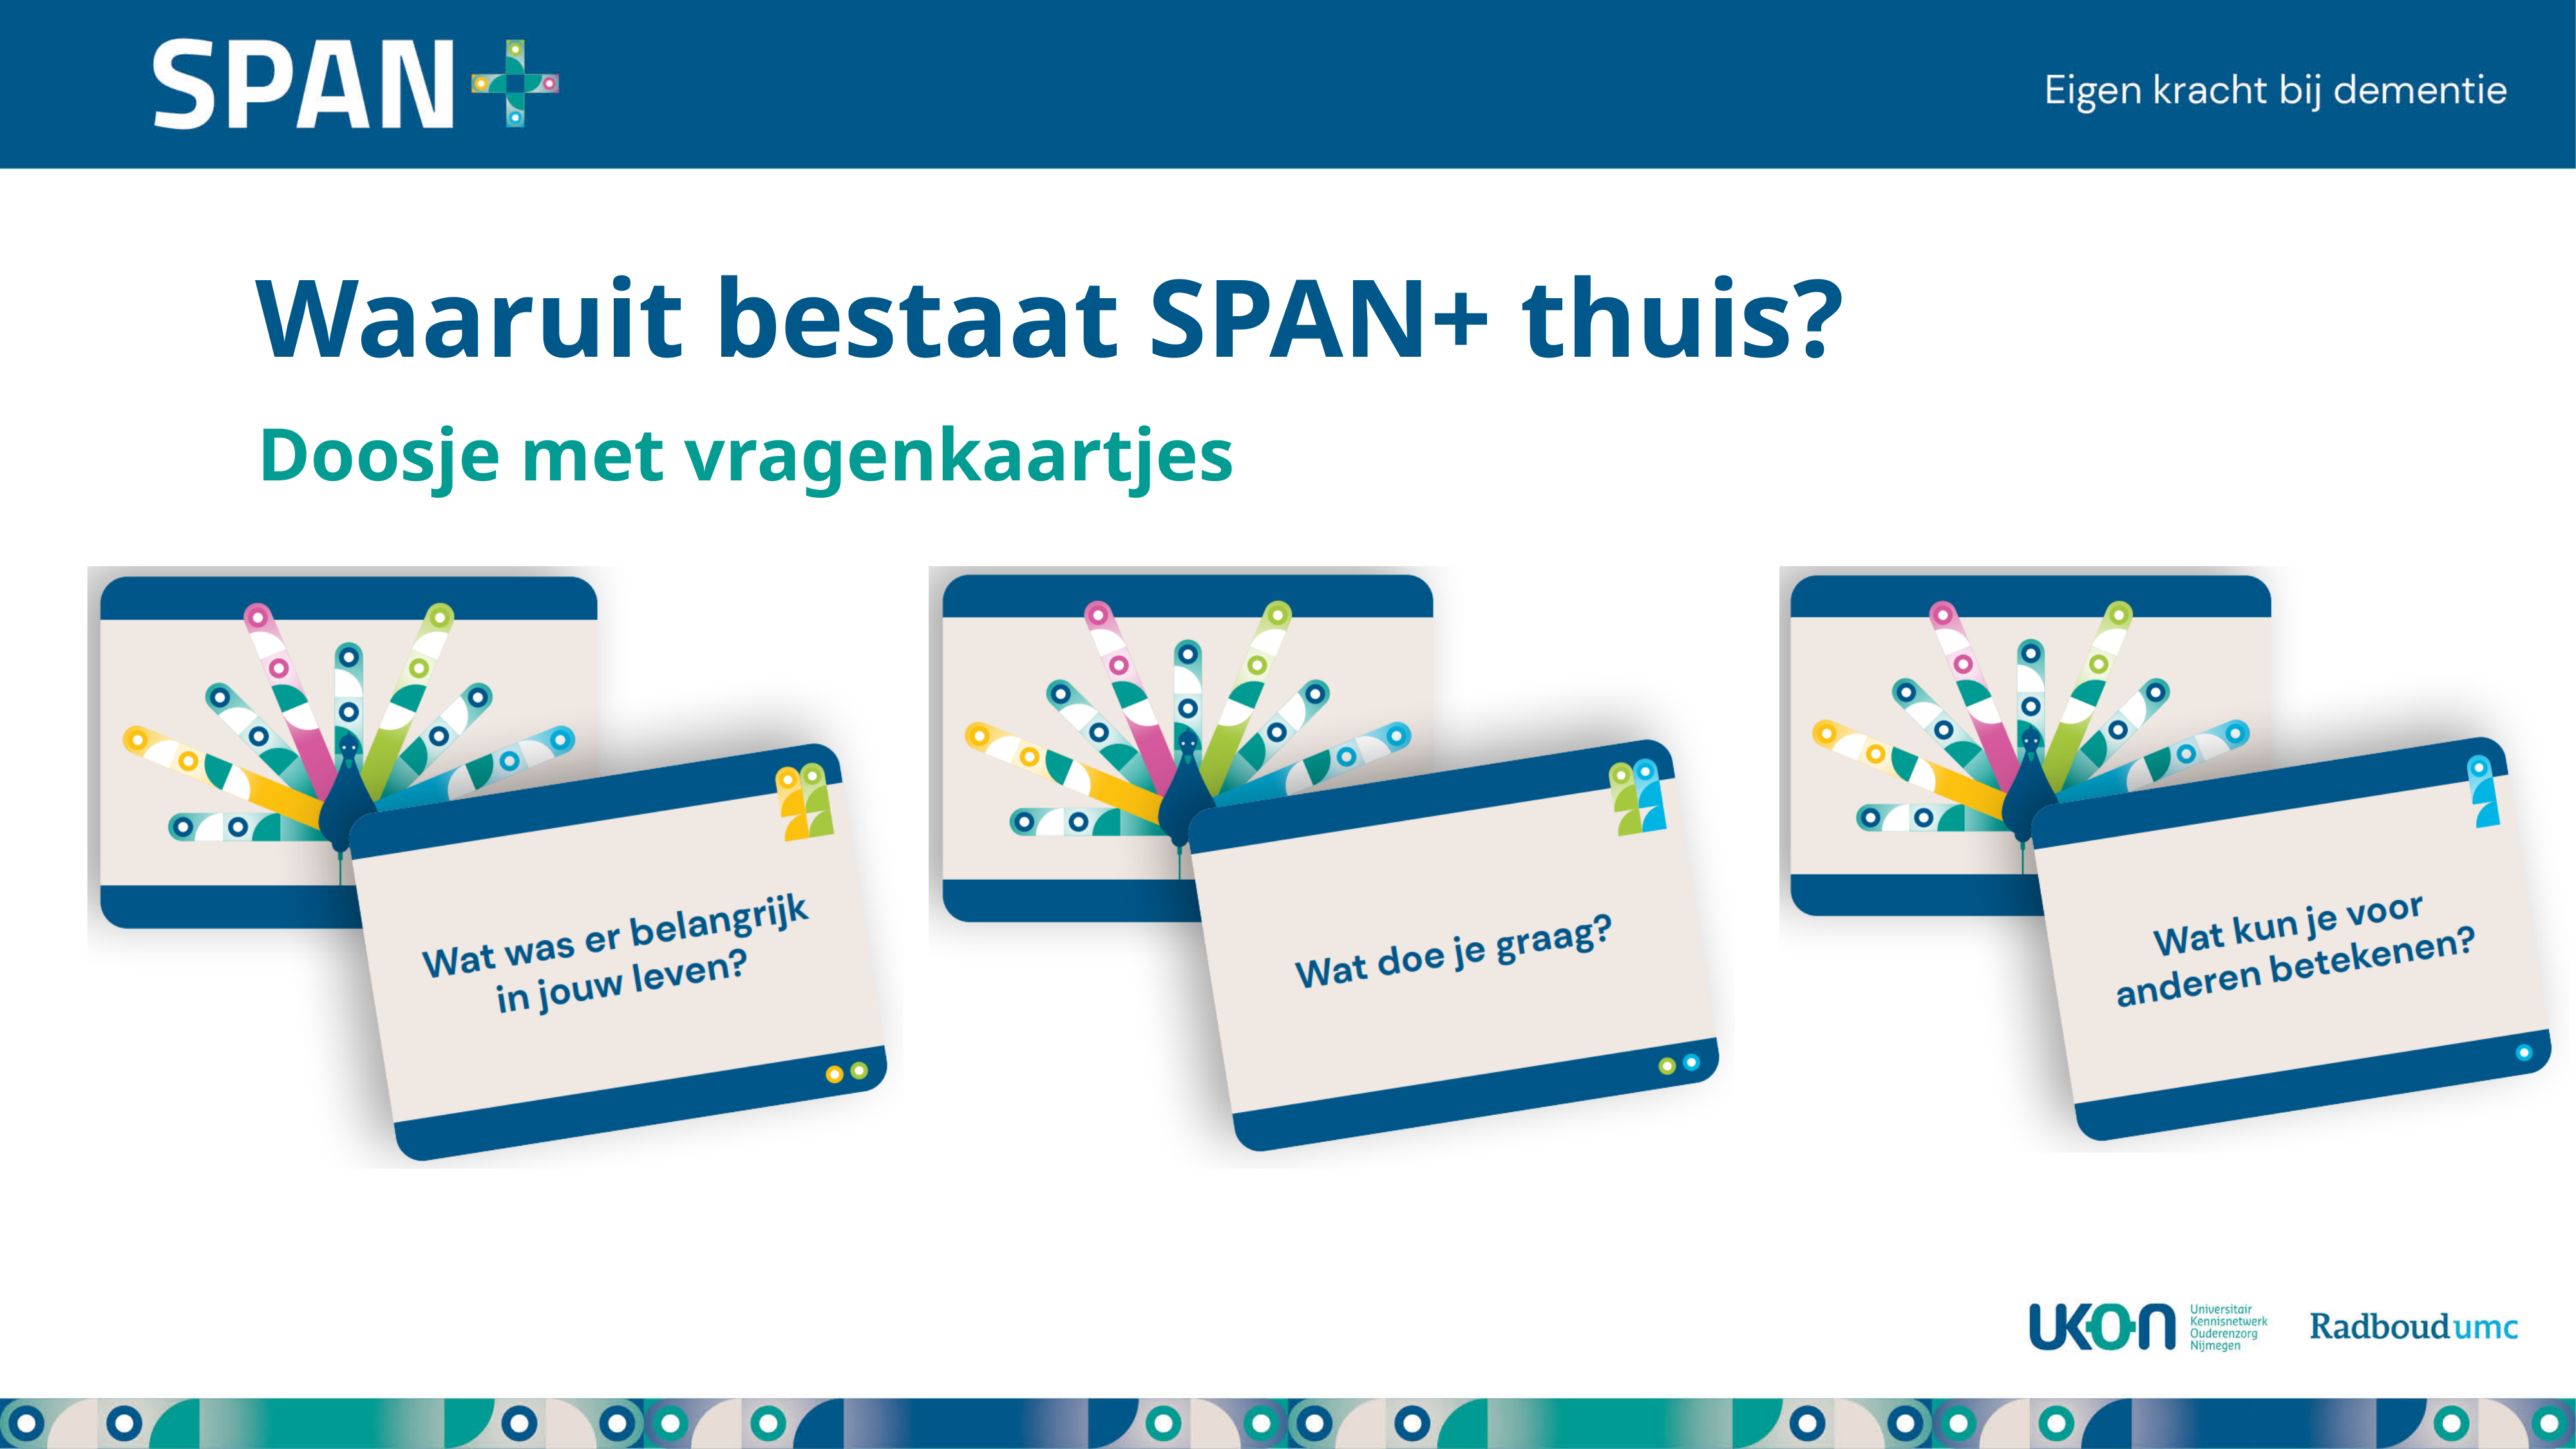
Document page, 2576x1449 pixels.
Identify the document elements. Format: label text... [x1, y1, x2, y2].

picture [0, 0, 2576, 166]
picture [0, 169, 2576, 1449]
title Waaruit bestaat SPAN+ thuis? [245, 260, 2338, 383]
text_box Doosje met vragenkaartjes [247, 413, 2334, 506]
